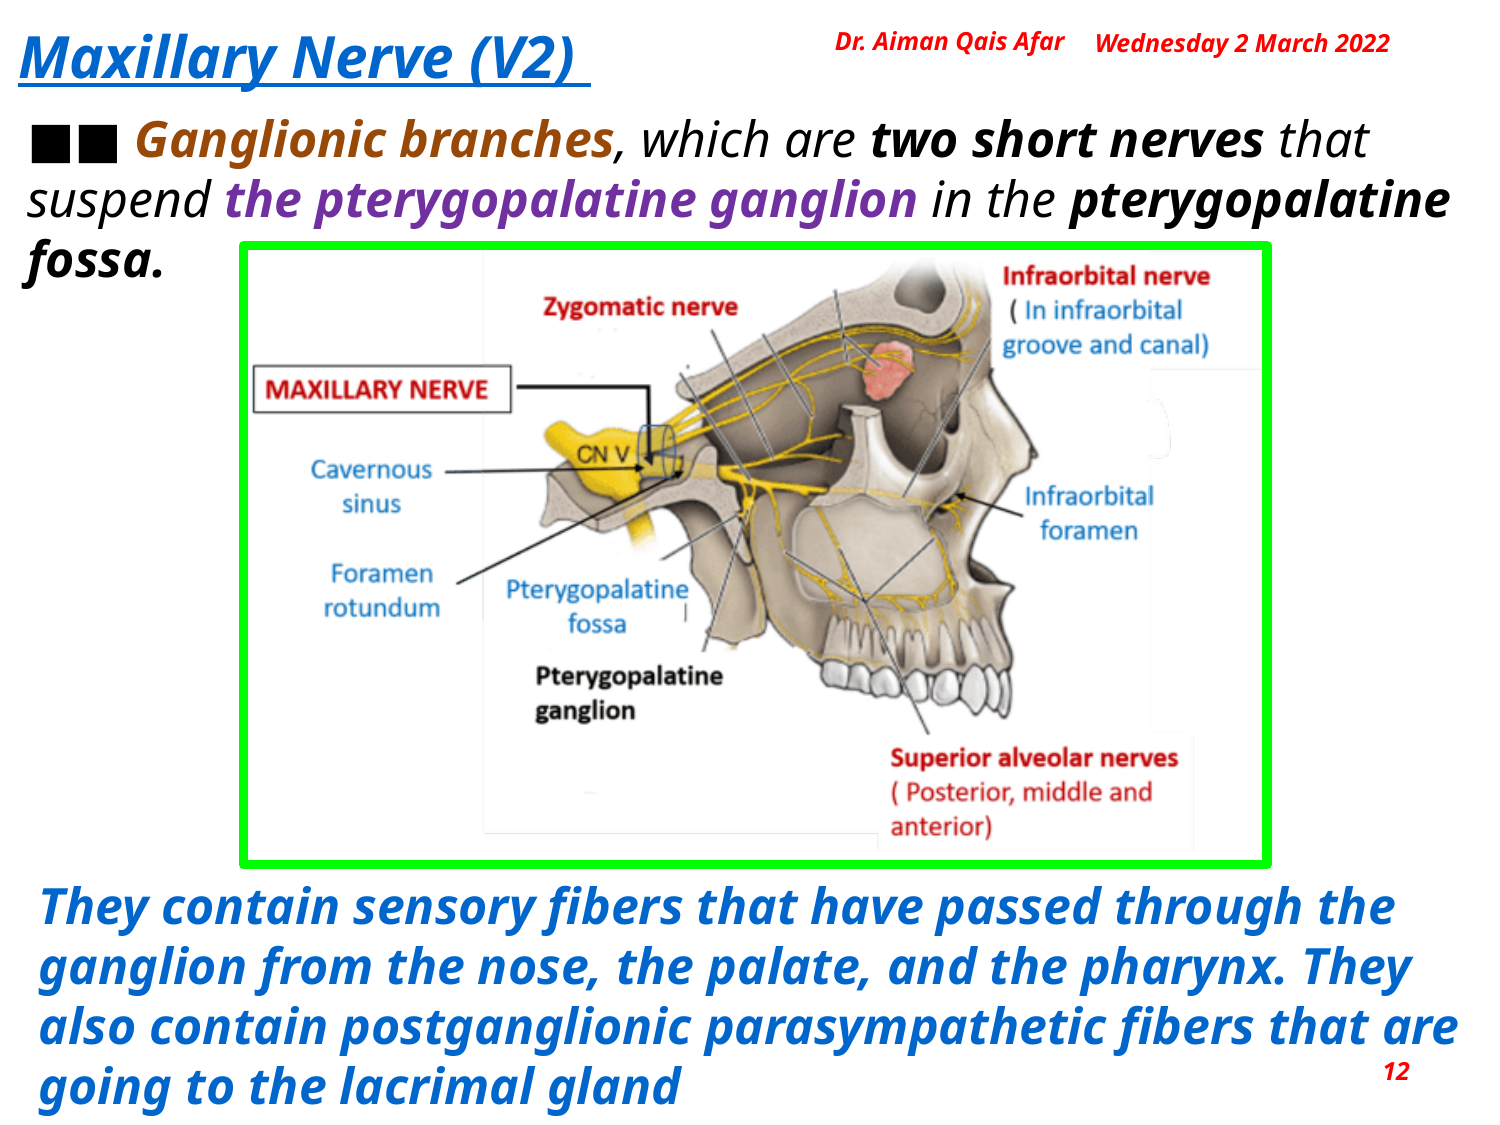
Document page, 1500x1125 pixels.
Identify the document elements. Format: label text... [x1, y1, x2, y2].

text_box They contain sensory fibers that have passed through the ganglion from the nose, the palate, and the pharynx. They also contain postganglionic parasympathetic fibers that are going to the lacrimal gland [24, 867, 1500, 1123]
text_box ■■ Ganglionic branches, which are two short nerves that suspend the pterygopalatine ganglion in the pterygopalatine fossa. [12, 99, 1488, 295]
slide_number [1079, 13, 1430, 73]
picture [247, 250, 1263, 861]
text_box Maxillary Nerve (V2) [3, 12, 606, 98]
footer Dr. Aiman Qais Afar [712, 9, 1188, 70]
